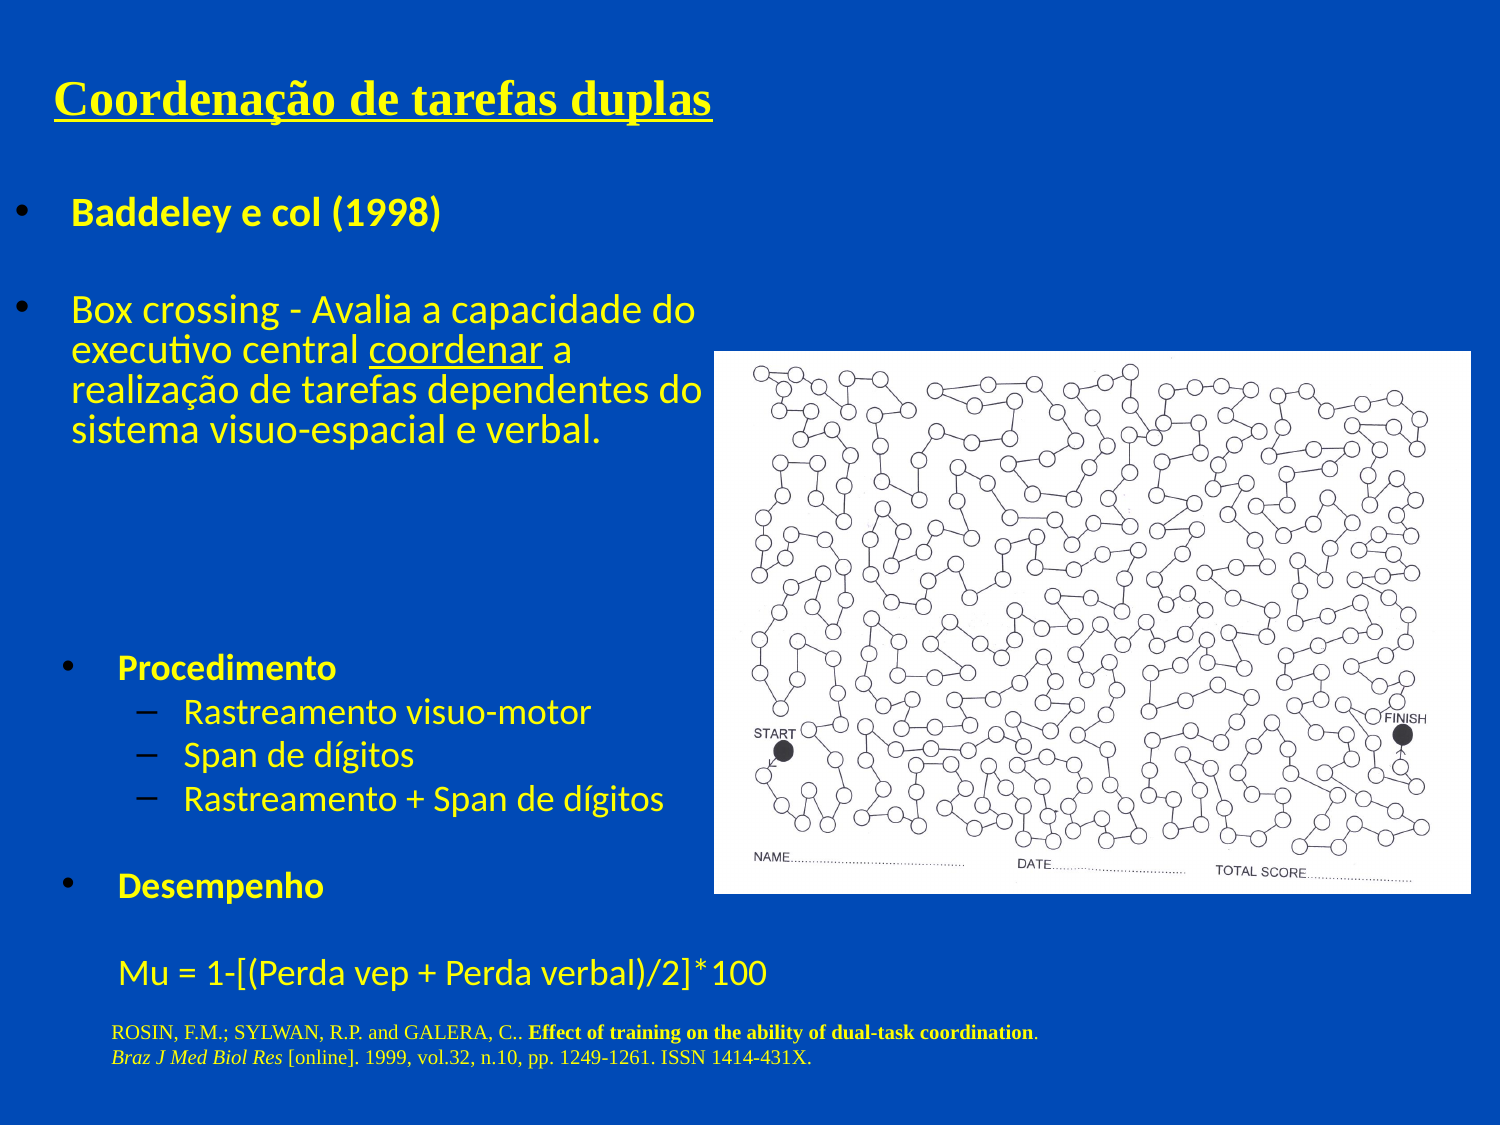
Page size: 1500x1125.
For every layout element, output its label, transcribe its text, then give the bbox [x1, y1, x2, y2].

text_box Coordenação de tarefas duplas [38, 58, 728, 134]
text_box ROSIN, F.M.; SYLWAN, R.P. and GALERA, C.. Effect of training on the ability of dual-task coordination. Braz J Med Biol Res [online]. 1999, vol.32, n.10, pp. 1249-1261. ISSN 1414-431X. [96, 1011, 1060, 1125]
text_box Baddeley e col (1998) Box crossing - Avalia a capacidade do executivo central coordenar a realização de tarefas dependentes do sistema visuo-espacial e verbal. [0, 187, 750, 575]
text_box Procedimento Rastreamento visuo-motor Span de dígitos Rastreamento + Span de dígitos Desempenho Mu = 1-[(Perda vep + Perda verbal)/2]*100 [46, 527, 815, 1067]
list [714, 351, 1472, 894]
